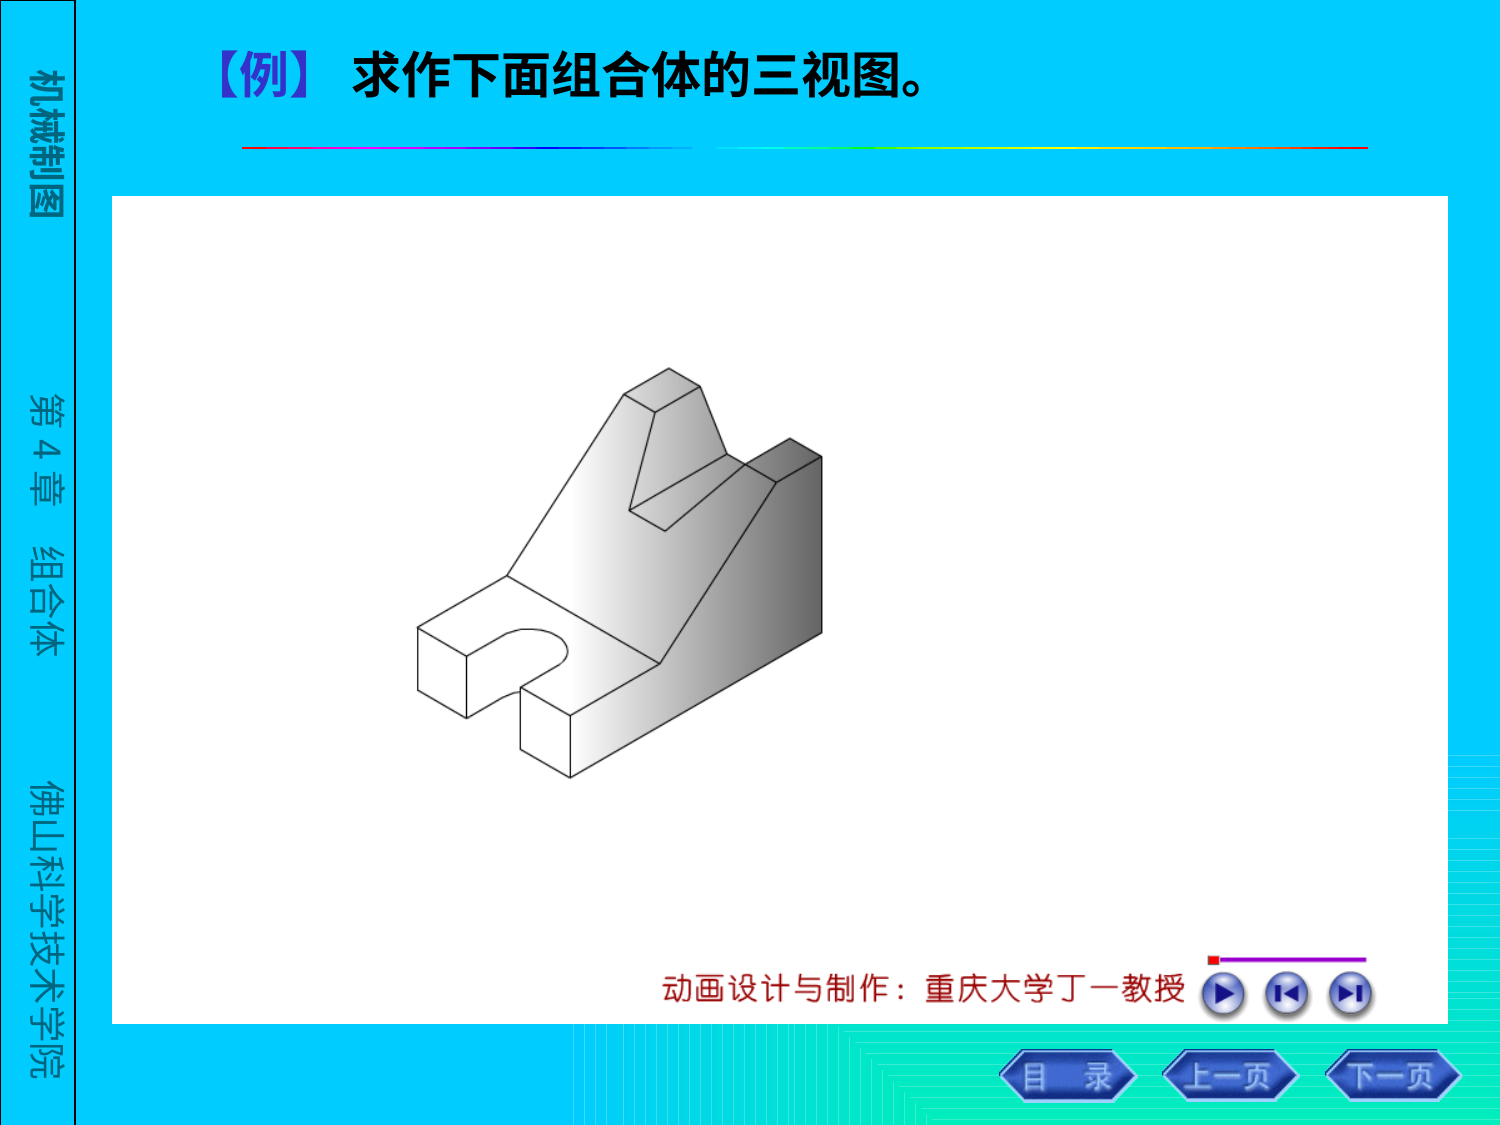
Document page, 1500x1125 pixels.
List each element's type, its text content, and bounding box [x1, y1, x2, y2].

picture [1325, 1049, 1463, 1102]
picture [113, 197, 1448, 1024]
picture [999, 1049, 1138, 1103]
picture [1162, 1049, 1300, 1102]
text_box 【例】 求作下面组合体的三视图。 [174, 36, 1425, 111]
